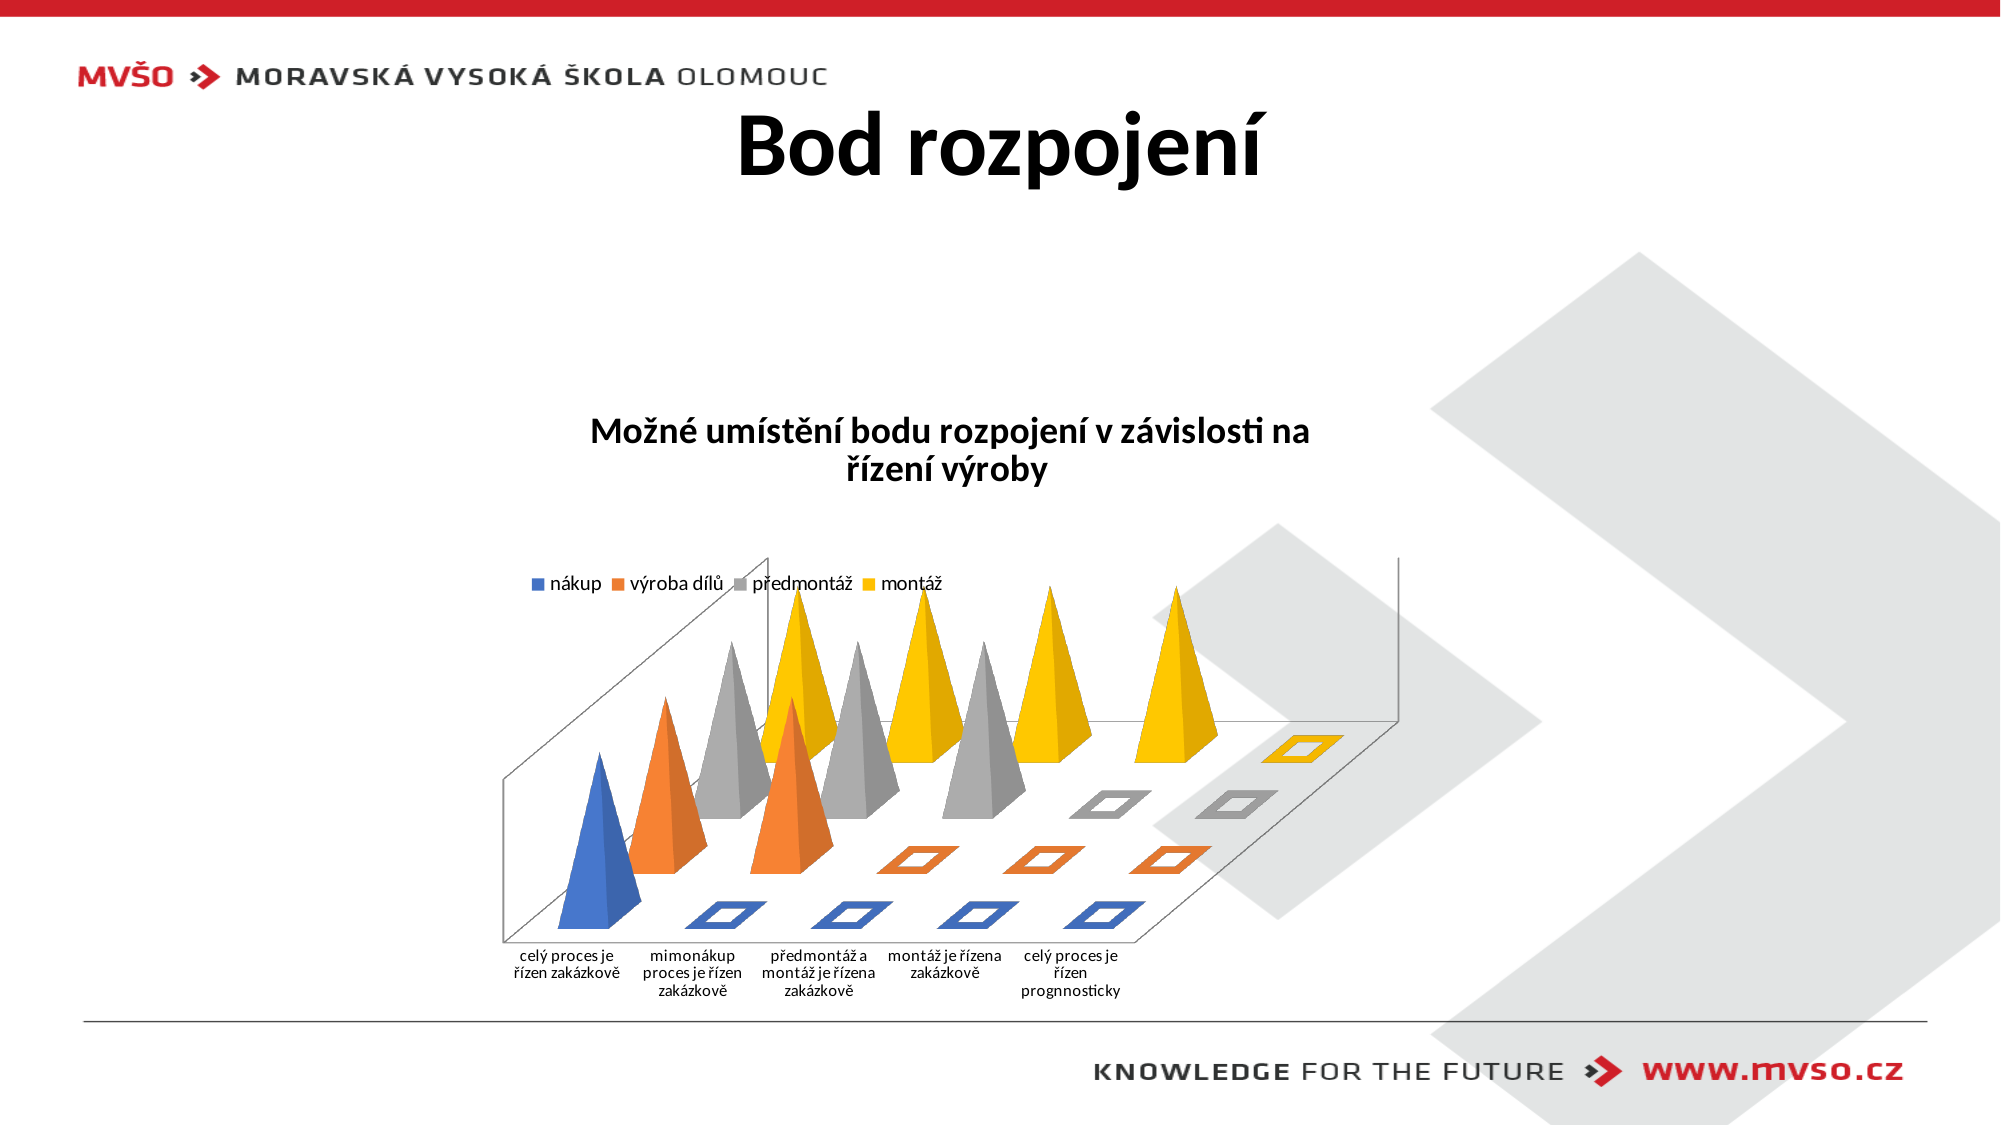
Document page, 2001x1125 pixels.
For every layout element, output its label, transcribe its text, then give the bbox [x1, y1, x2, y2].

picture [0, 0, 2001, 1125]
title Bod rozpojení [99, 45, 1900, 233]
chart [478, 383, 1424, 1014]
